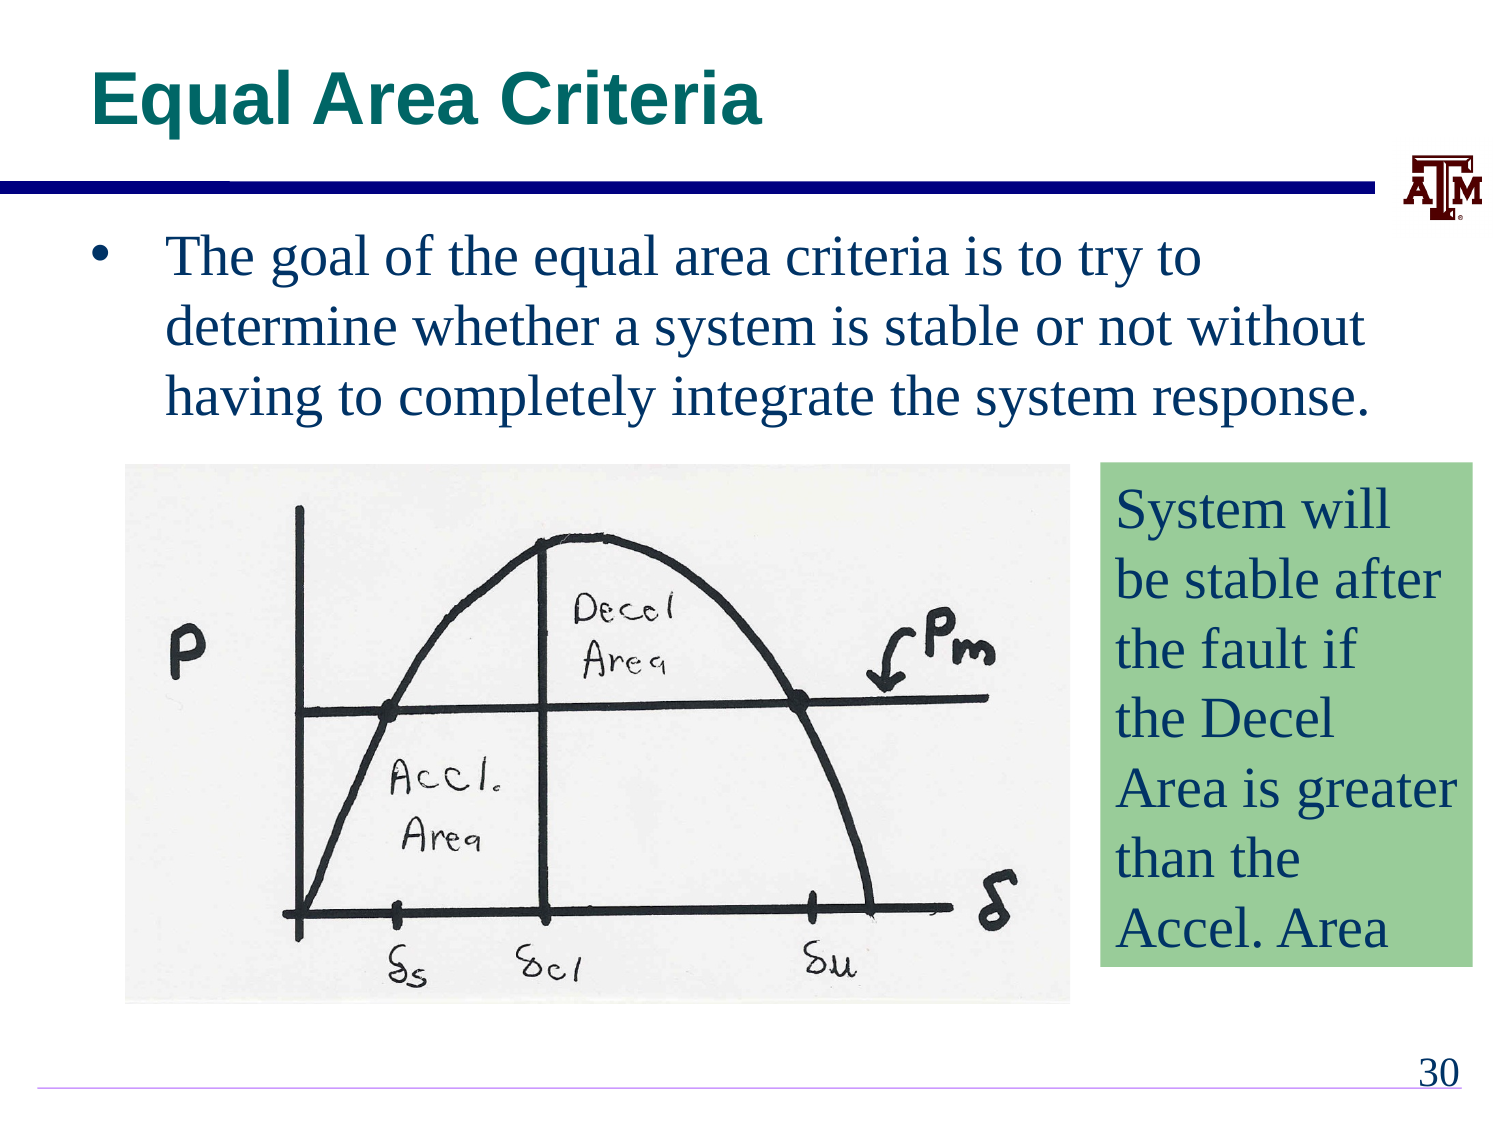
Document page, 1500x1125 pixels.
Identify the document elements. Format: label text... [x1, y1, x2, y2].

picture [124, 464, 1071, 1005]
title Equal Area Criteria [74, 12, 1388, 188]
text_box 29 [1162, 1037, 1475, 1113]
text_box System will be stable after the fault if the Decel Area is greater than the Accel. Area [1100, 462, 1473, 967]
list The goal of the equal area criteria is to try to determine whether a system is stable or not without having to completely integrate the system response. [74, 209, 1388, 461]
picture [1392, 137, 1493, 238]
